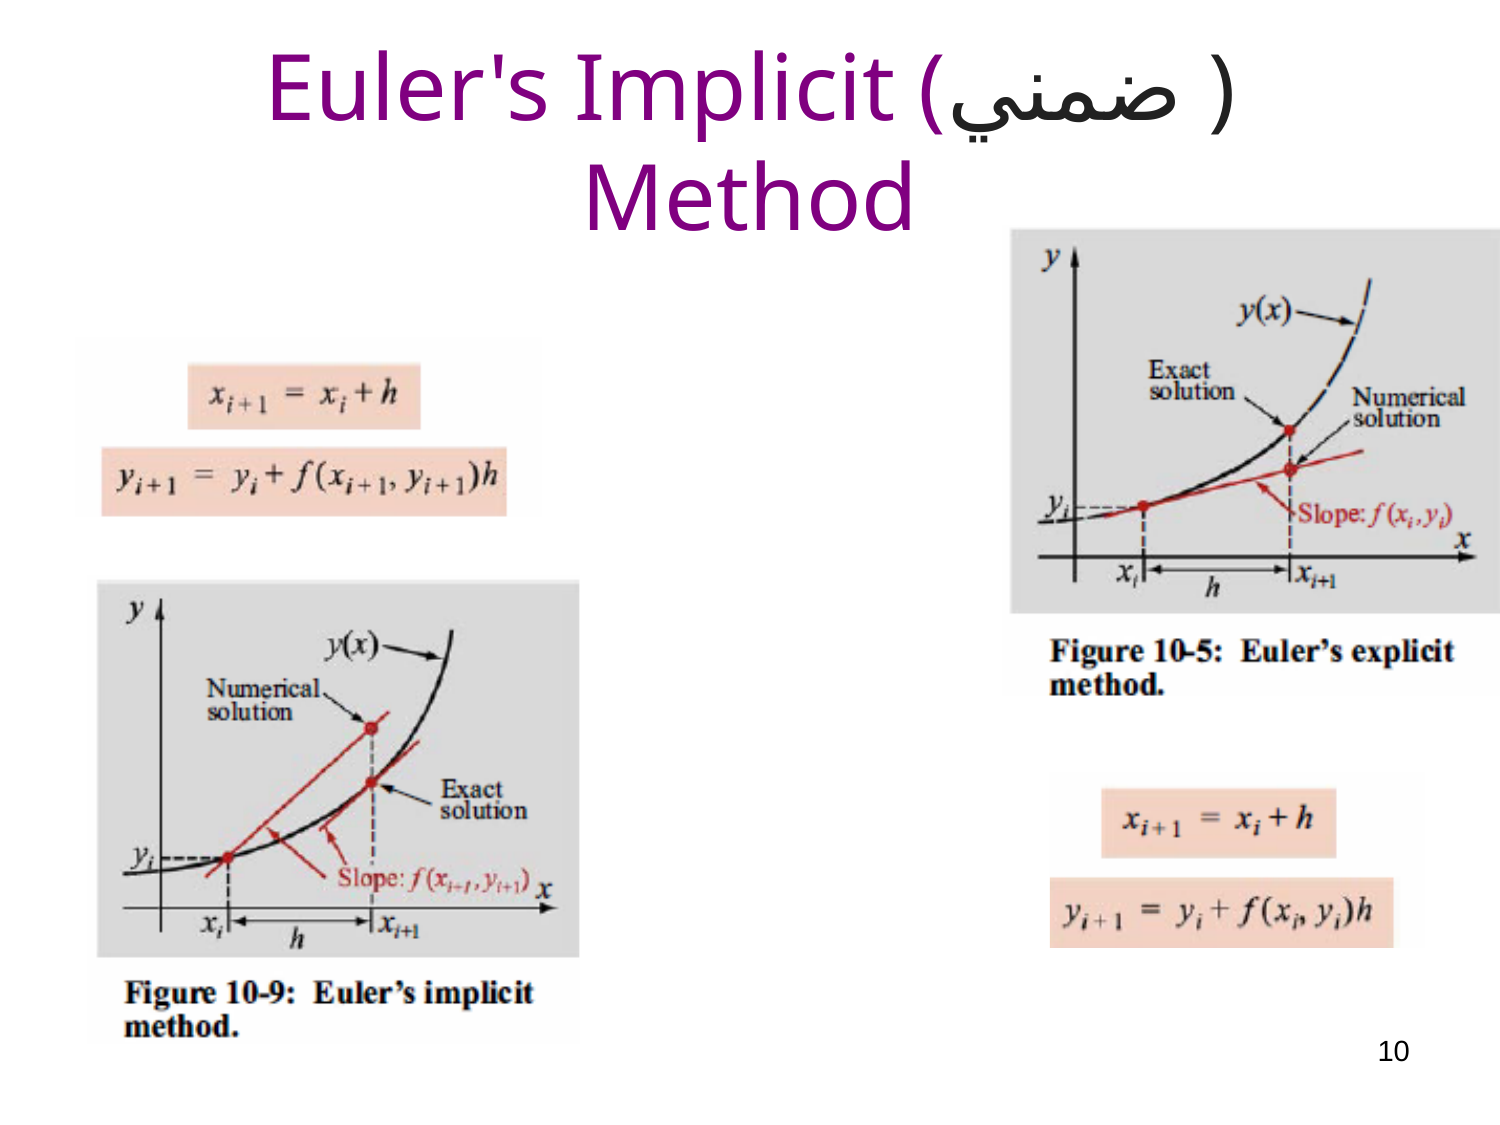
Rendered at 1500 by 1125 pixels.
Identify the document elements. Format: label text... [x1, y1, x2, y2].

picture [1049, 772, 1425, 948]
title Euler's Implicit (ضمني ) Method [75, 45, 1425, 233]
picture [74, 337, 542, 517]
picture [1002, 224, 1500, 696]
picture [87, 574, 580, 1044]
slide_number 10 [1074, 1024, 1425, 1103]
